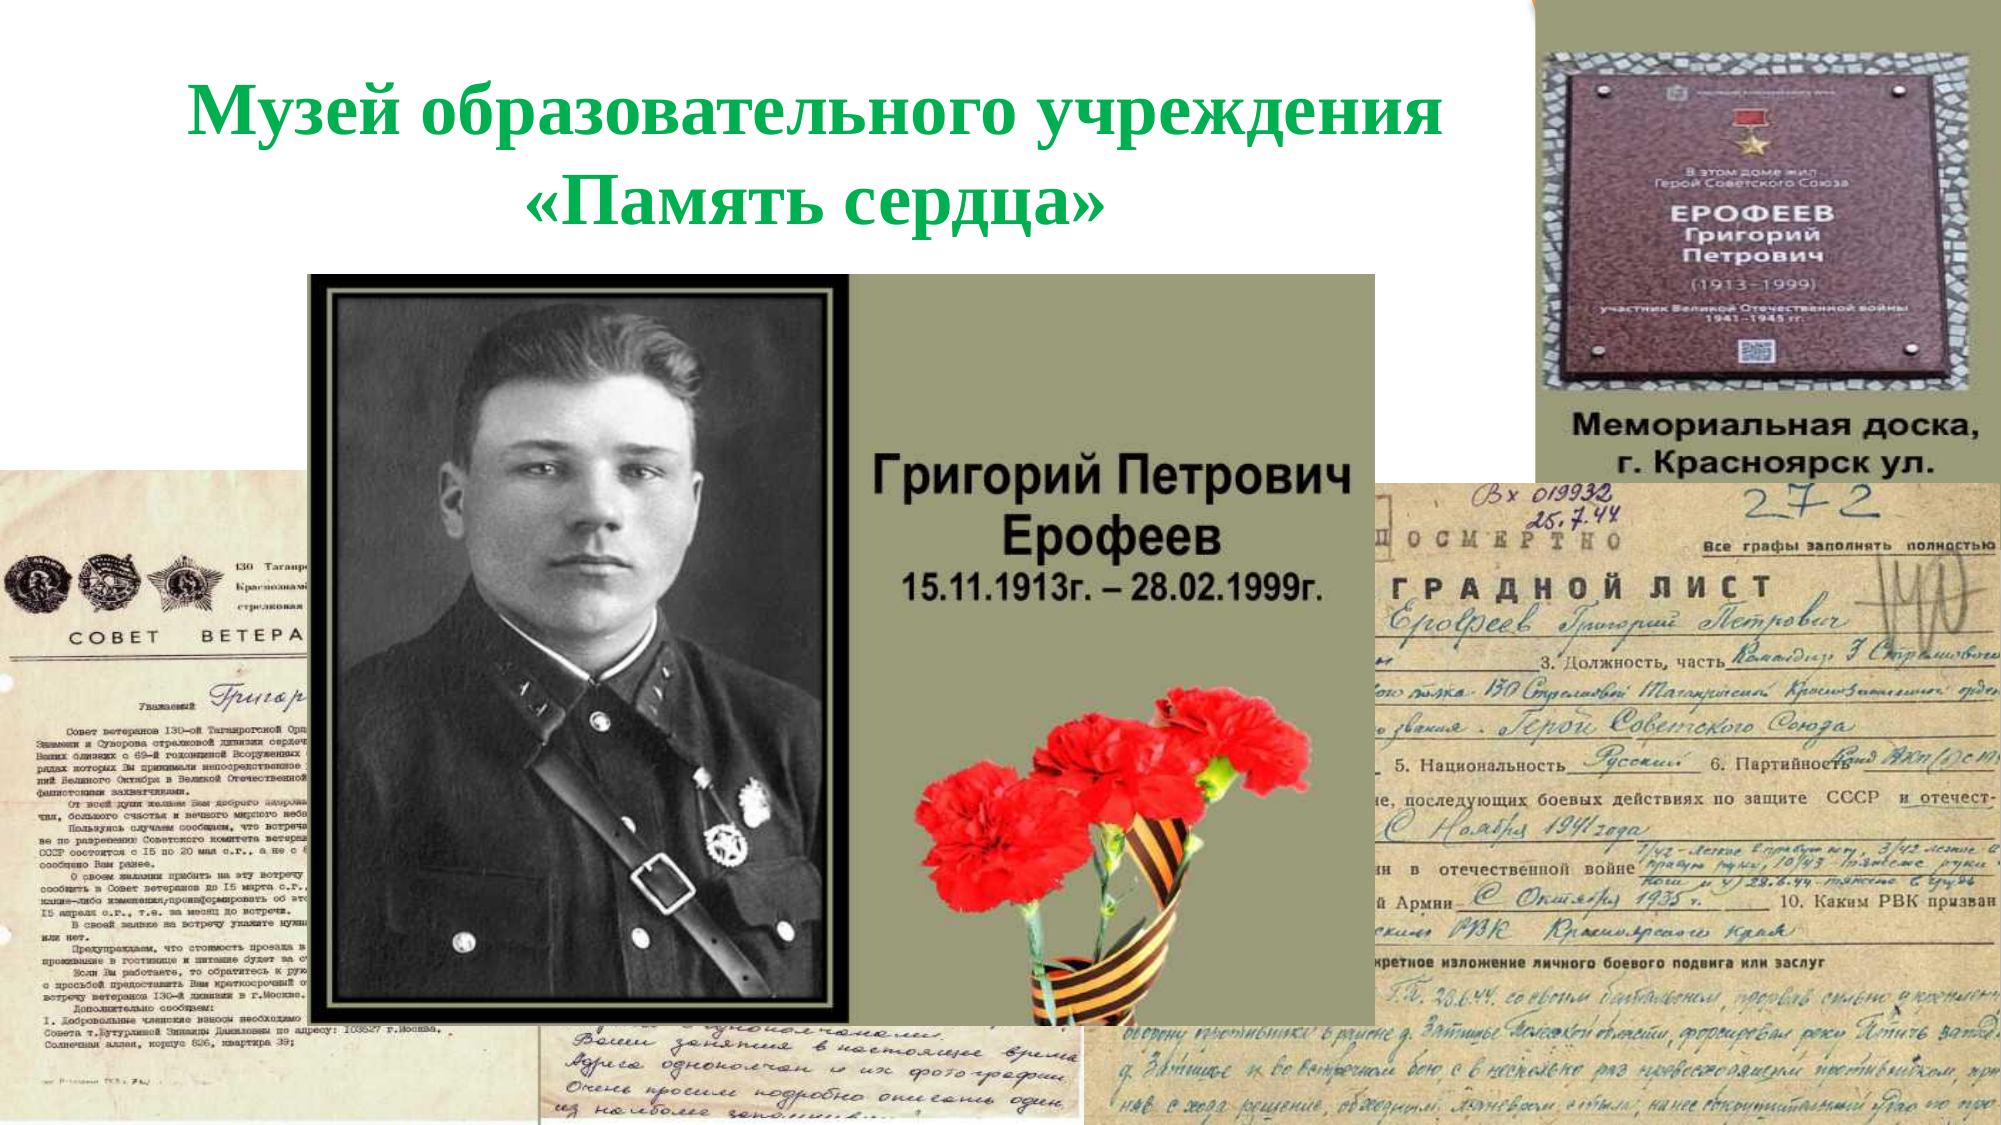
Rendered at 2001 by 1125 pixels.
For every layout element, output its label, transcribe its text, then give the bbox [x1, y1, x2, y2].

picture [0, 0, 2001, 1125]
list Музей образовательного учреждения «Память сердца» [111, 52, 1522, 482]
